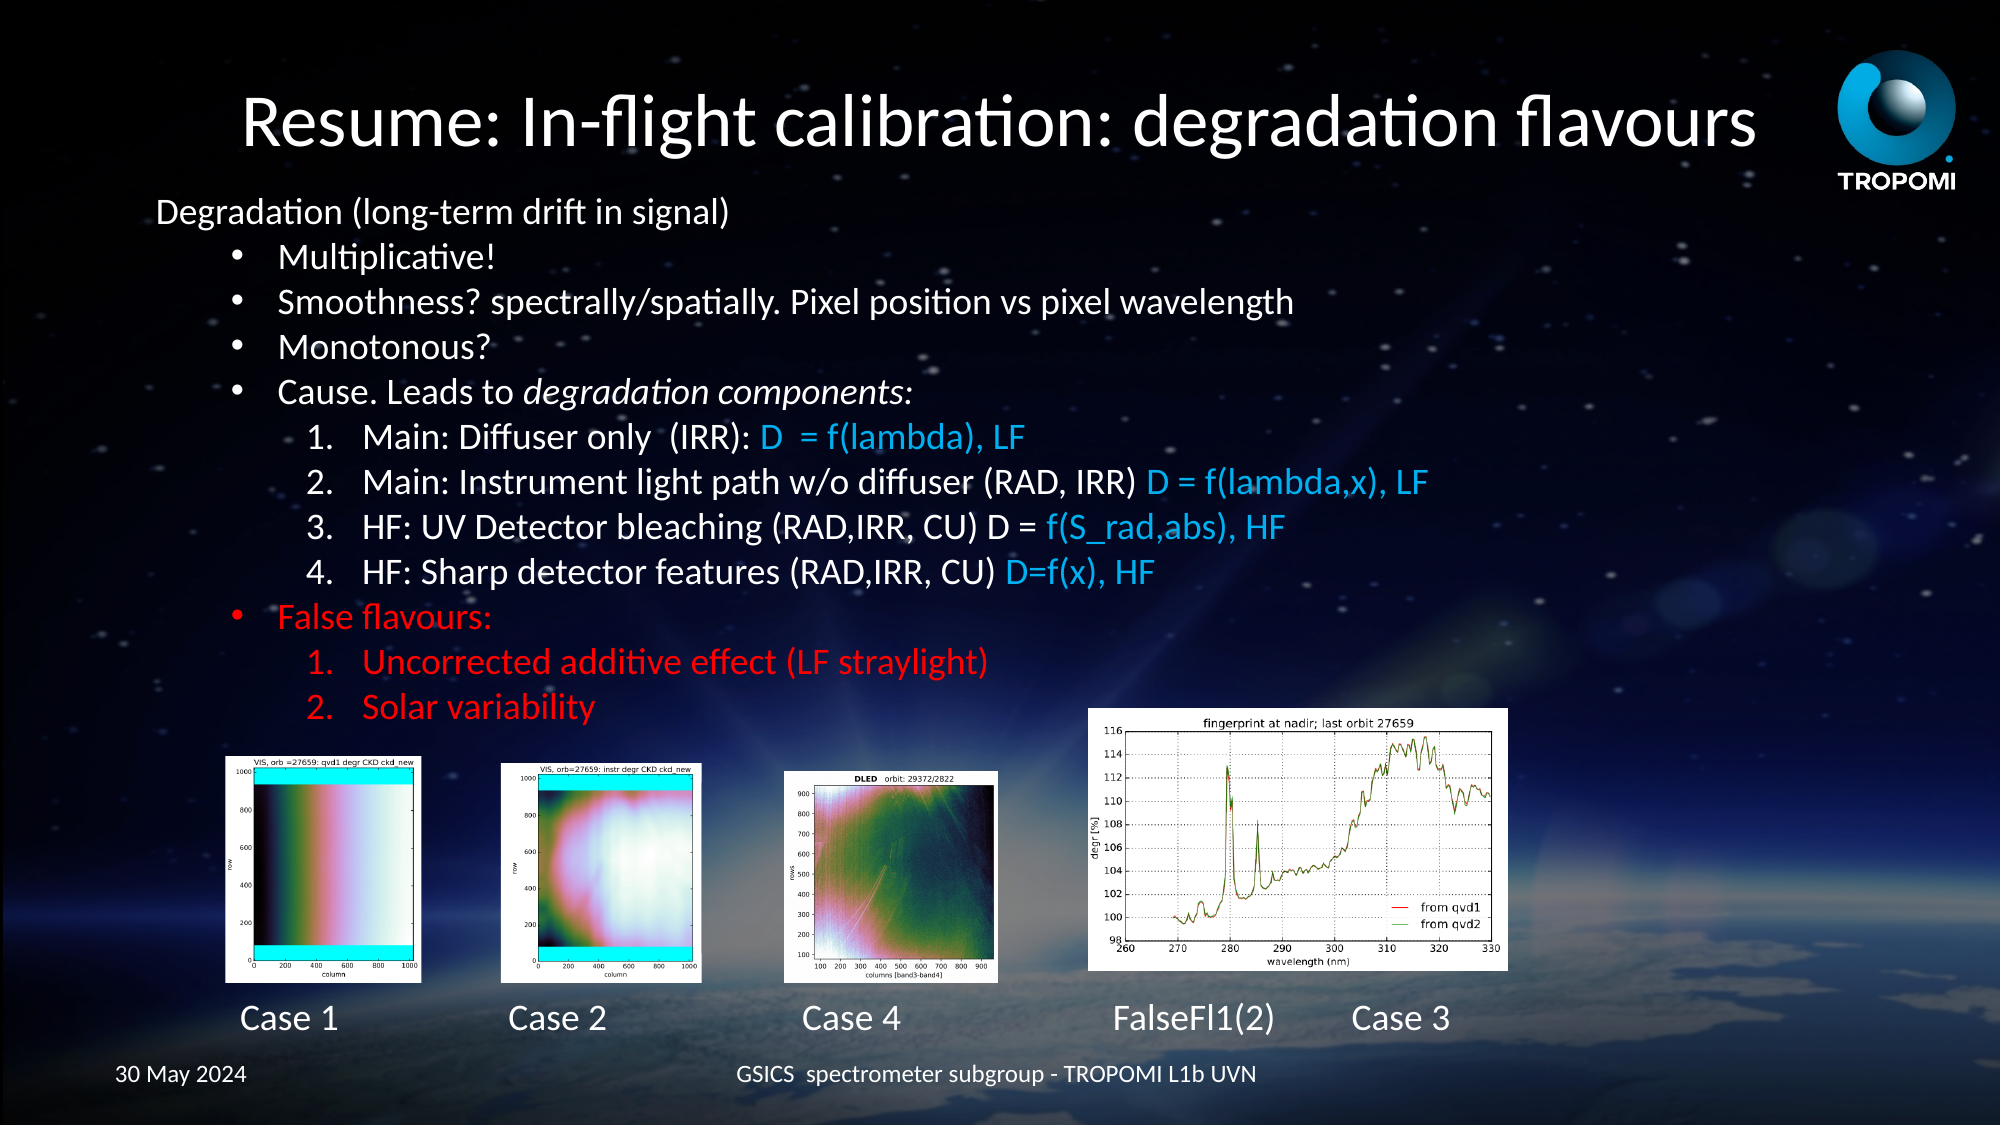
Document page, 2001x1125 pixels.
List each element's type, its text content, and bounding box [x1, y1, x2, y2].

picture [2, 0, 2000, 1125]
text_box Degradation (long-term drift in signal) Multiplicative! Smoothness? spectrally/spatially. Pixel position vs pixel wavelength Monotonous? Cause. Leads to degradation components: Main: Diffuser only (IRR): D = f(lambda), LF Main: Instrument light path w/o diffuser (RAD, IRR) D = f(lambda,x), LF HF: UV Detector bleaching (RAD,IRR, CU) D = f(S_rad,abs), HF HF: Sharp detector features (RAD,IRR, CU) D=f(x), HF False flavours: Uncorrected additive effect (LF straylight) Solar variability [141, 188, 1540, 1005]
title Resume: In-flight calibration: degradation flavours [99, 45, 1900, 188]
text_box Case 1 Case 2 Case 4 FalseFl1(2) Case 3 [225, 985, 1827, 1046]
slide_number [99, 1042, 567, 1103]
footer GSICS spectrometer subgroup - TROPOMI L1b UVN [683, 1046, 1317, 1103]
